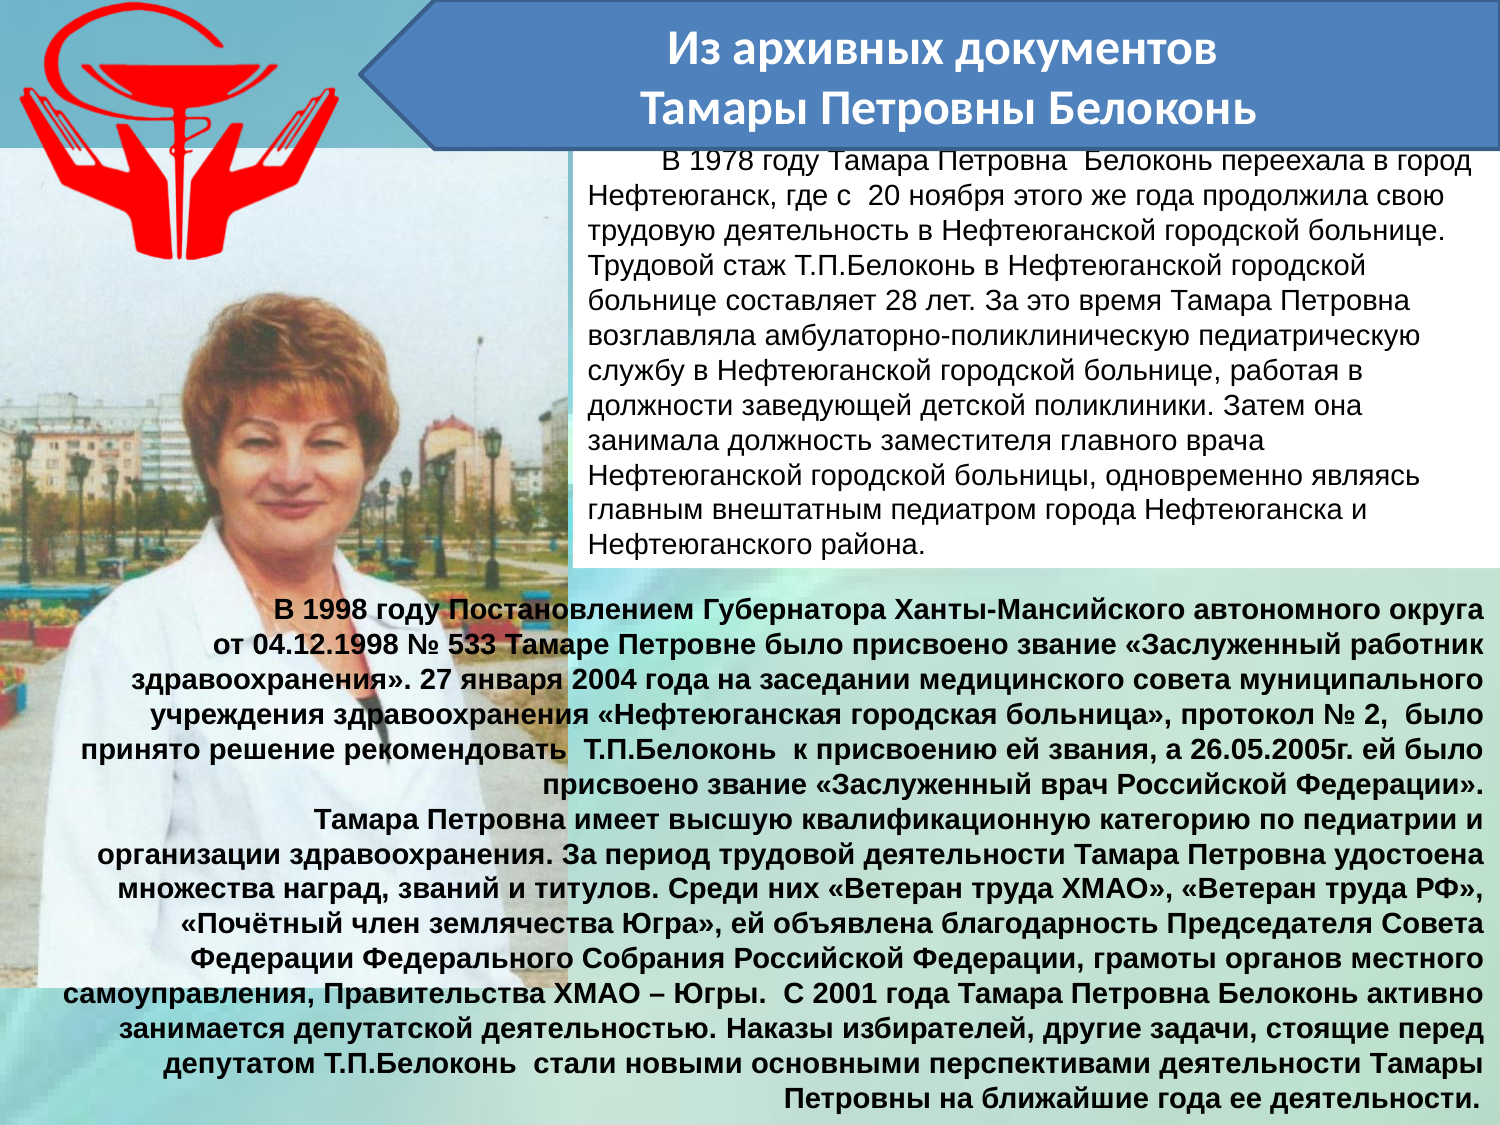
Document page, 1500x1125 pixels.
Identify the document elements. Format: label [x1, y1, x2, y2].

picture [0, 0, 1500, 1125]
list [17, 0, 339, 260]
